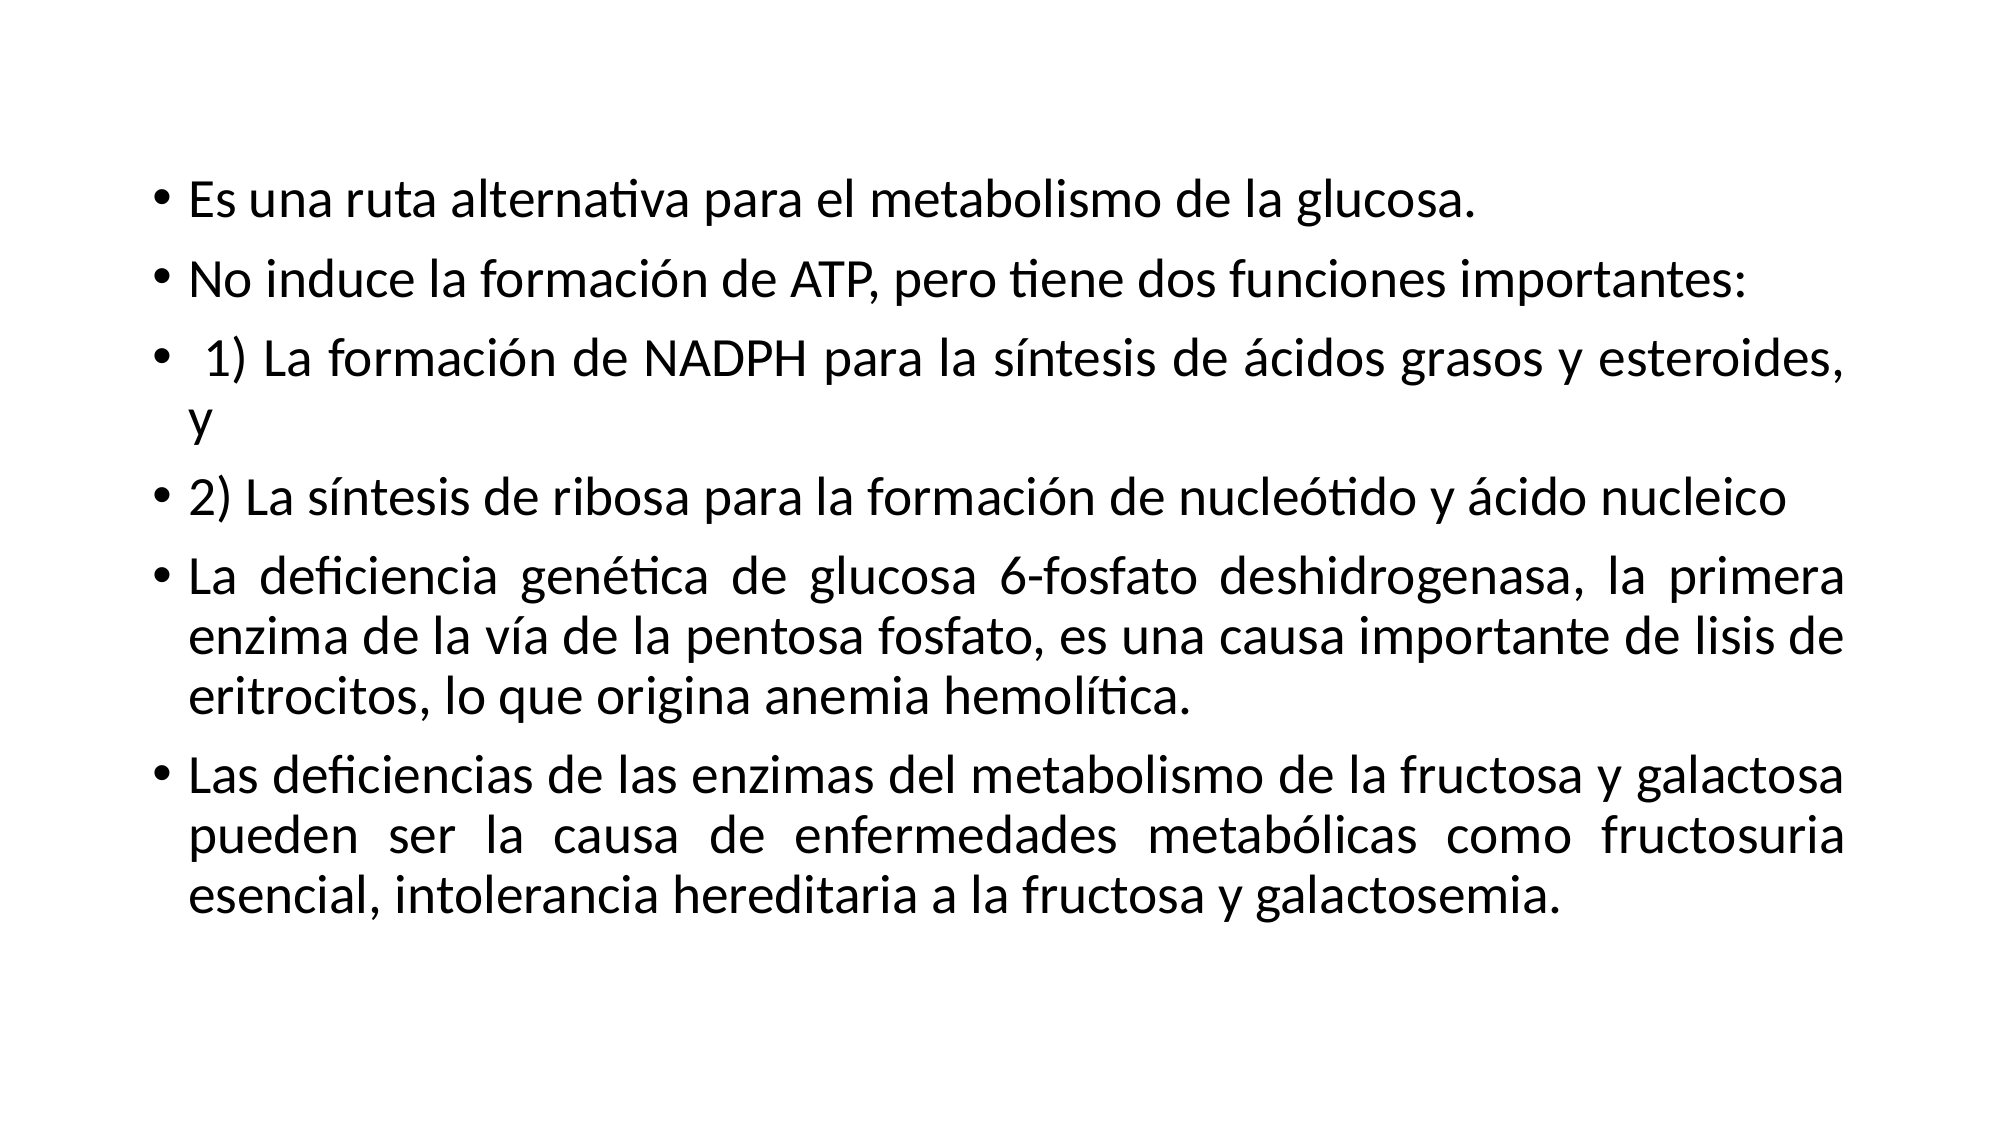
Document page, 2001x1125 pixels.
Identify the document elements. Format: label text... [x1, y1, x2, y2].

list Es una ruta alternativa para el metabolismo de la glucosa. No induce la formación de ATP, pero tiene dos funciones importantes: 1) La formación de NADPH para la síntesis de ácidos grasos y esteroides, y 2) La síntesis de ribosa para la formación de nucleótido y ácido nucleico La deficiencia genética de glucosa 6-fosfato deshidrogenasa, la primera enzima de la vía de la pentosa fosfato, es una causa importante de lisis de eritrocitos, lo que origina anemia hemolítica. Las deficiencias de las enzimas del metabolismo de la fructosa y galactosa pueden ser la causa de enfermedades metabólicas como fructosuria esencial, intolerancia hereditaria a la fructosa y galactosemia. [137, 83, 1863, 1014]
